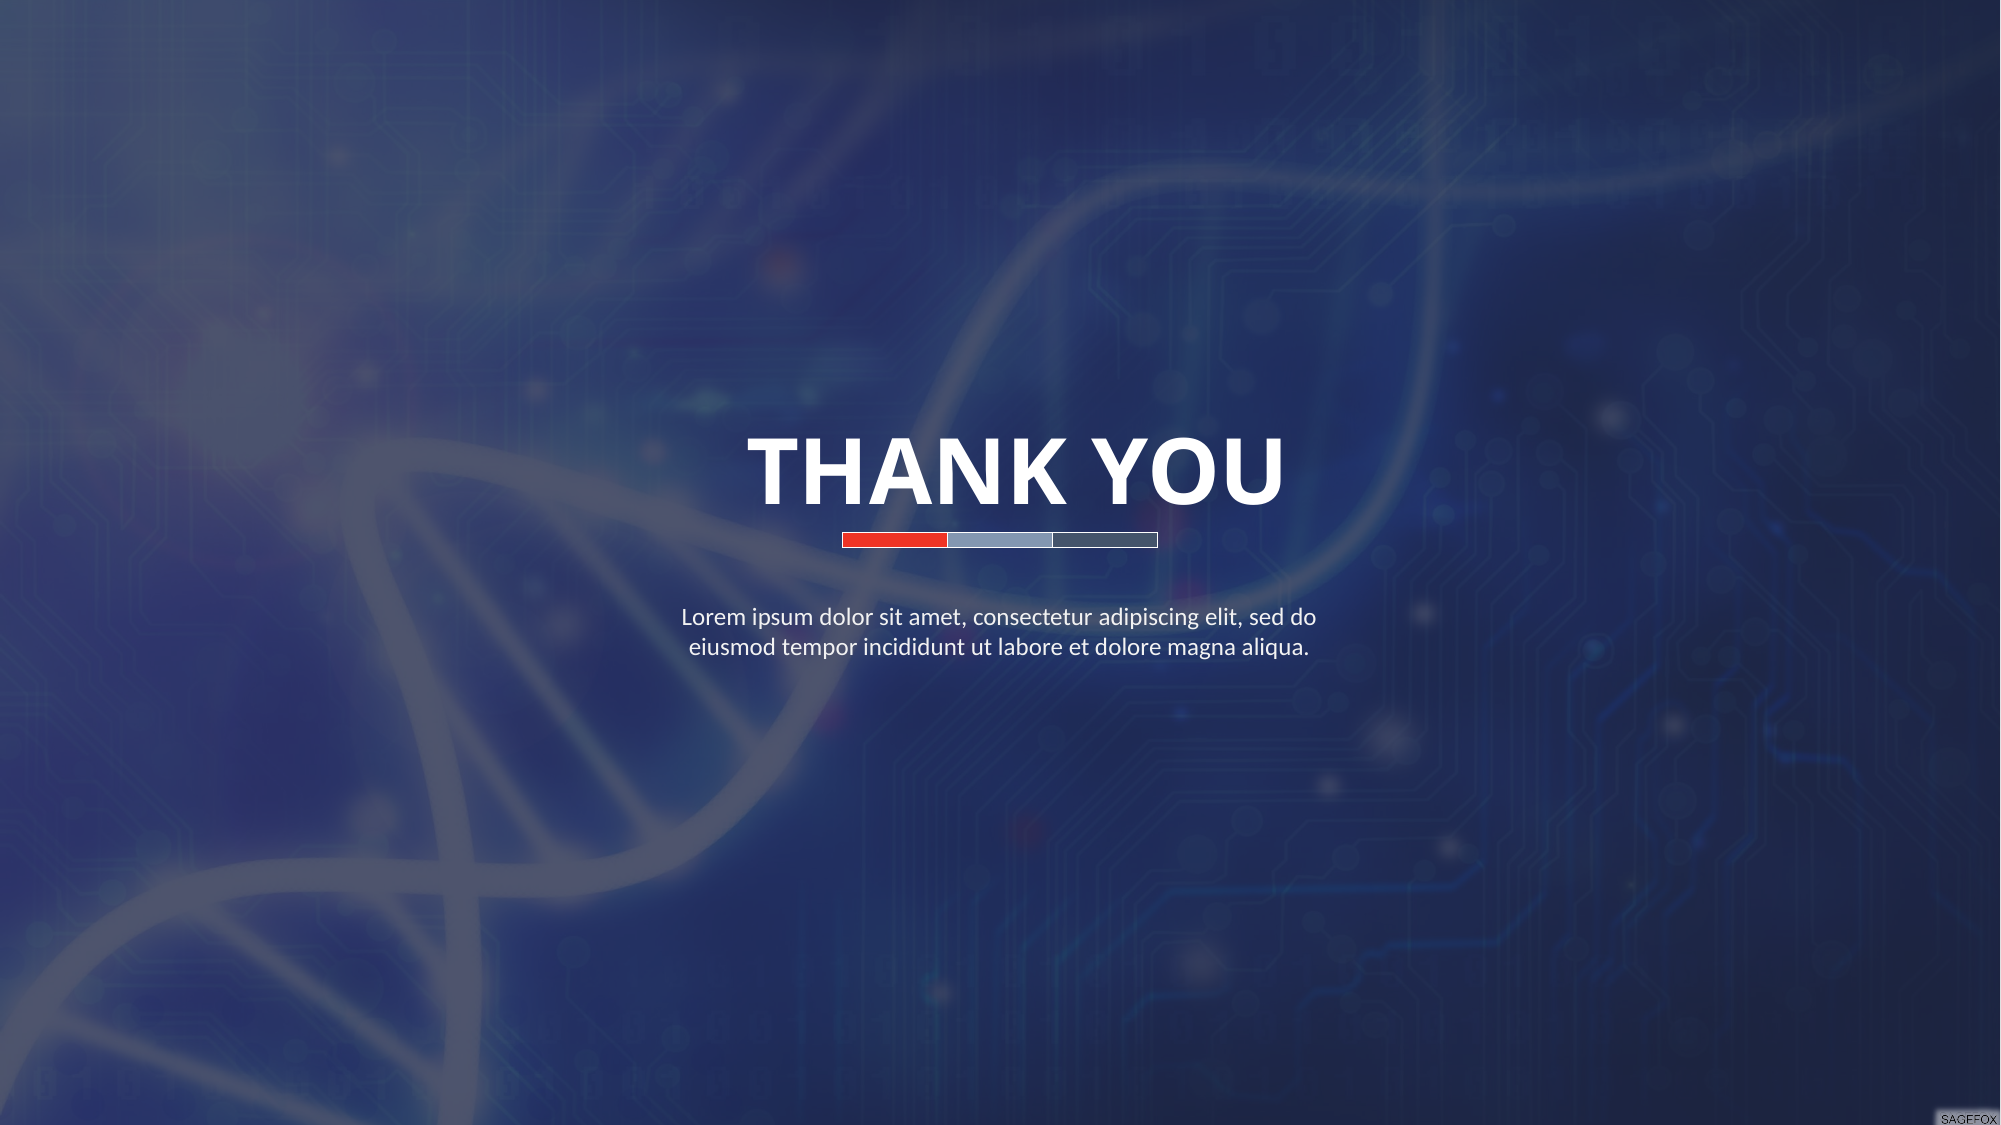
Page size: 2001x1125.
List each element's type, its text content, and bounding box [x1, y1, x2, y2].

text_box Lorem ipsum dolor sit amet, consectetur adipiscing elit, sed do eiusmod tempor incididunt ut labore et dolore magna aliqua. [660, 593, 1340, 668]
text_box THANK YOU [565, 405, 1470, 531]
picture [1938, 1114, 1999, 1125]
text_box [842, 532, 1158, 548]
